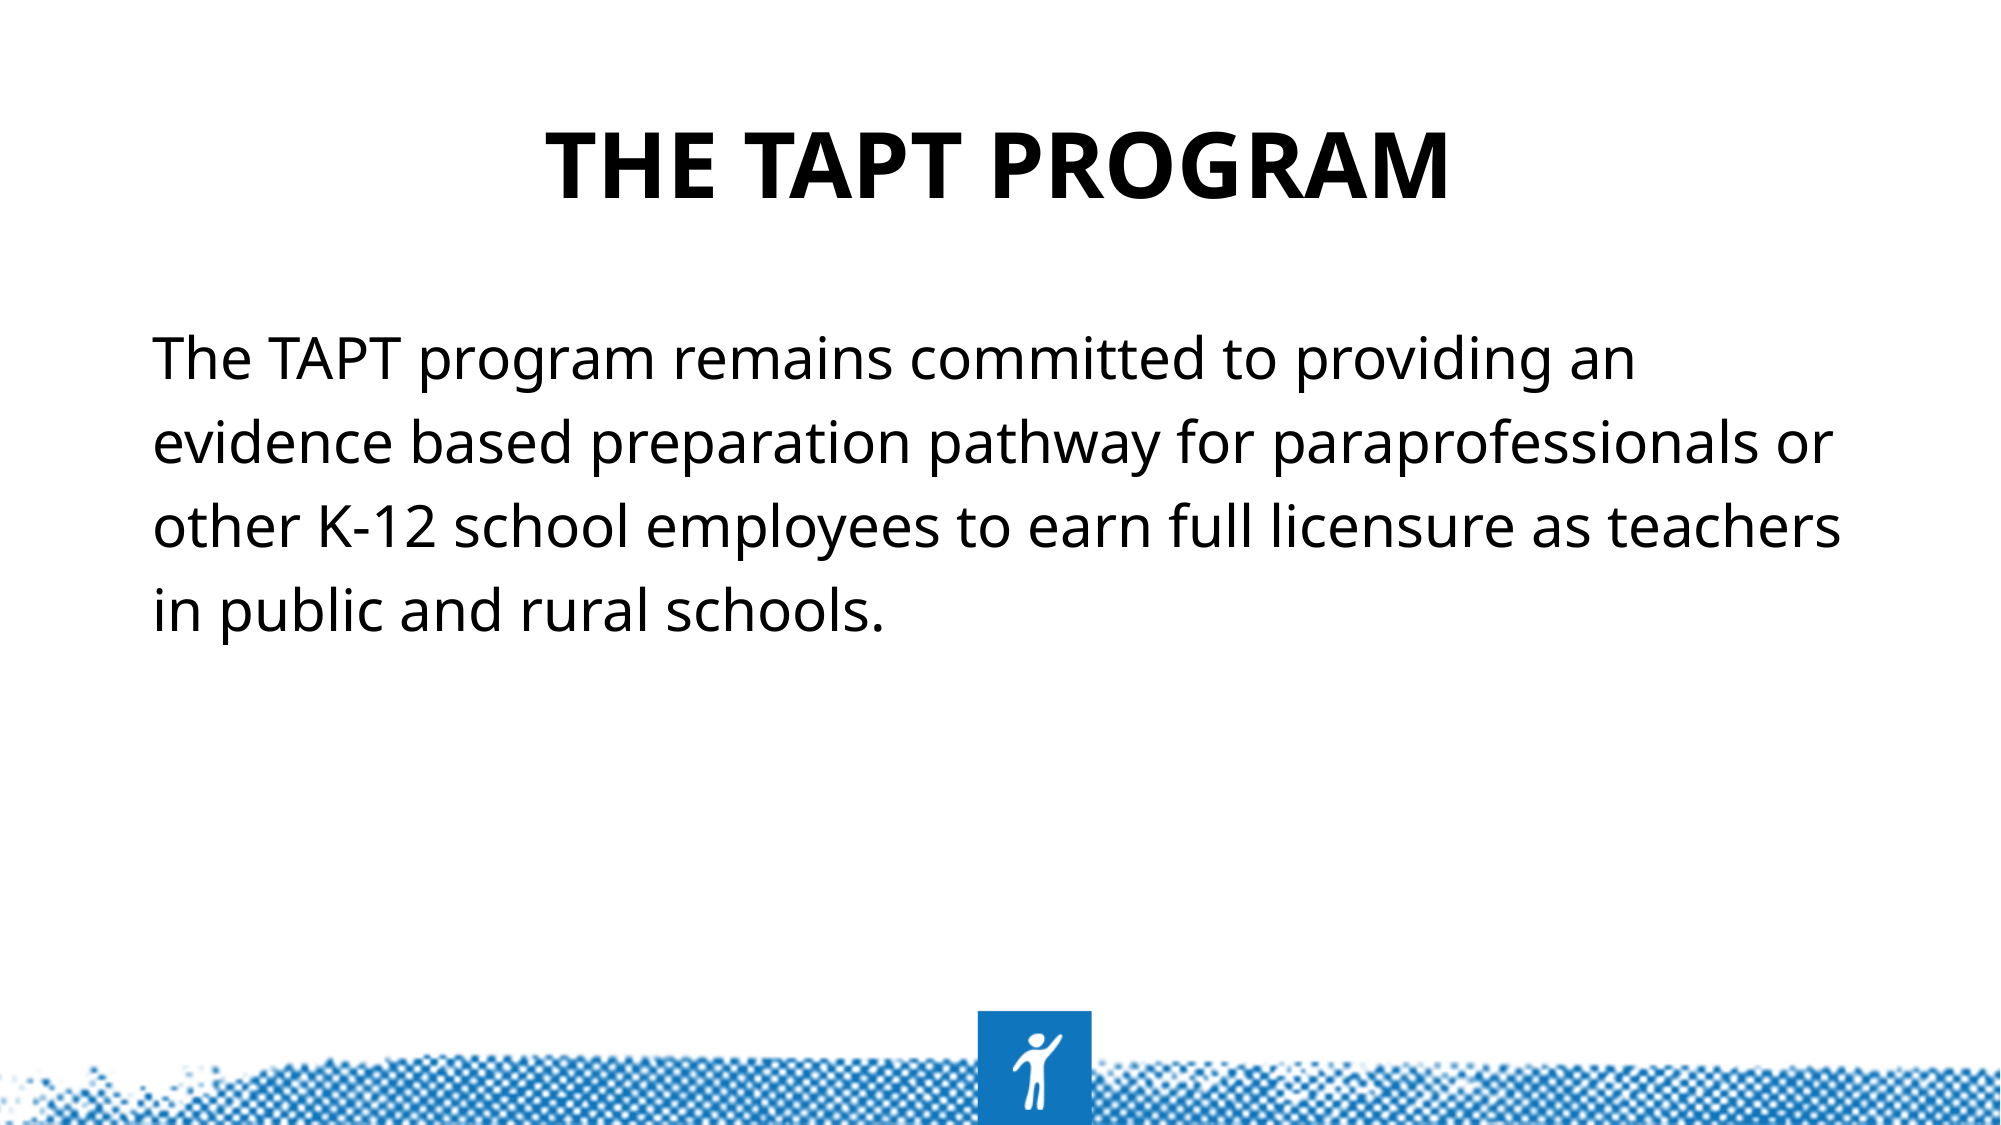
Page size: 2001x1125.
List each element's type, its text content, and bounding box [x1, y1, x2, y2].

title The TAPT Program [137, 59, 1863, 278]
picture [0, 0, 2001, 1125]
list The TAPT program remains committed to providing an evidence based preparation pathway for paraprofessionals or other K-12 school employees to earn full licensure as teachers in public and rural schools. [137, 299, 1863, 995]
